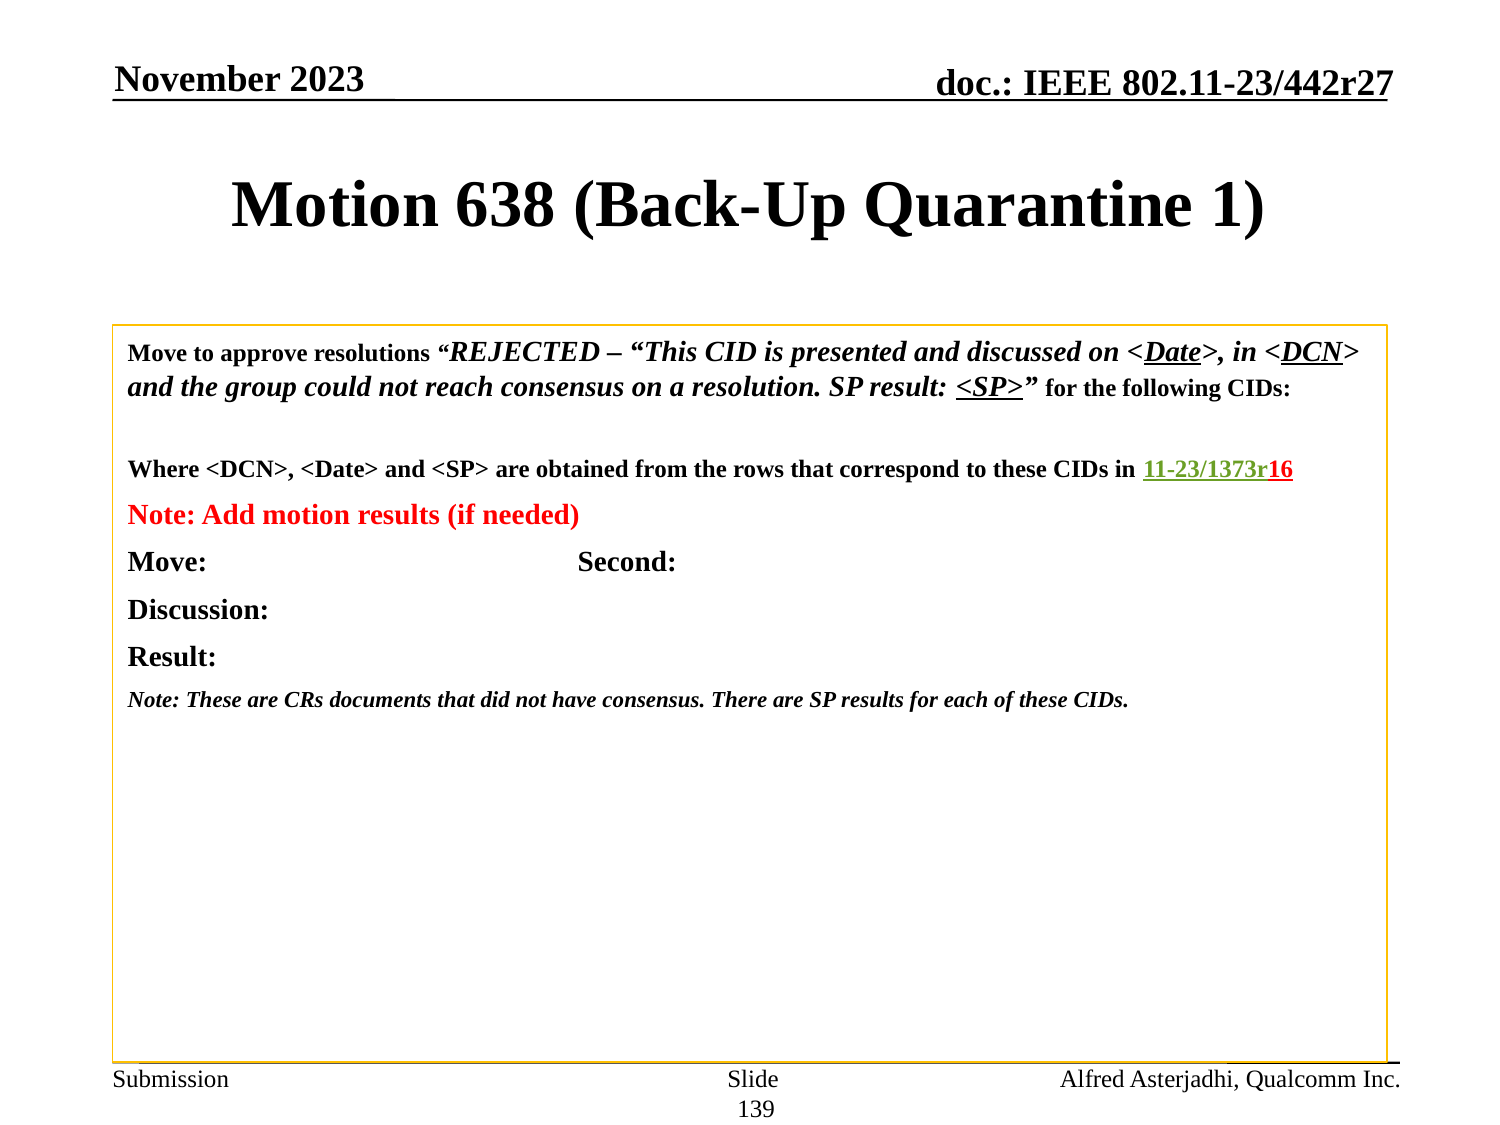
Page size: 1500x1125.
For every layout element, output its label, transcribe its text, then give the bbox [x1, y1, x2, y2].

slide_number Slide 139 [712, 1061, 800, 1123]
list Move to approve resolutions “REJECTED – “This CID is presented and discussed on <Date>, in <DCN> and the group could not reach consensus on a resolution. SP result: <SP>” for the following CIDs: Where <DCN>, <Date> and <SP> are obtained from the rows that correspond to these CIDs in 11-23/1373r16 Note: Add motion results (if needed) Move: Second: Discussion: Result: Note: These are CRs documents that did not have consensus. There are SP results for each of these CIDs. [112, 324, 1388, 1063]
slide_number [114, 62, 423, 100]
footer Alfred Asterjadhi, Qualcomm Inc. [878, 1061, 1402, 1093]
title Motion 638 (Back-Up Quarantine 1) [112, 112, 1388, 288]
